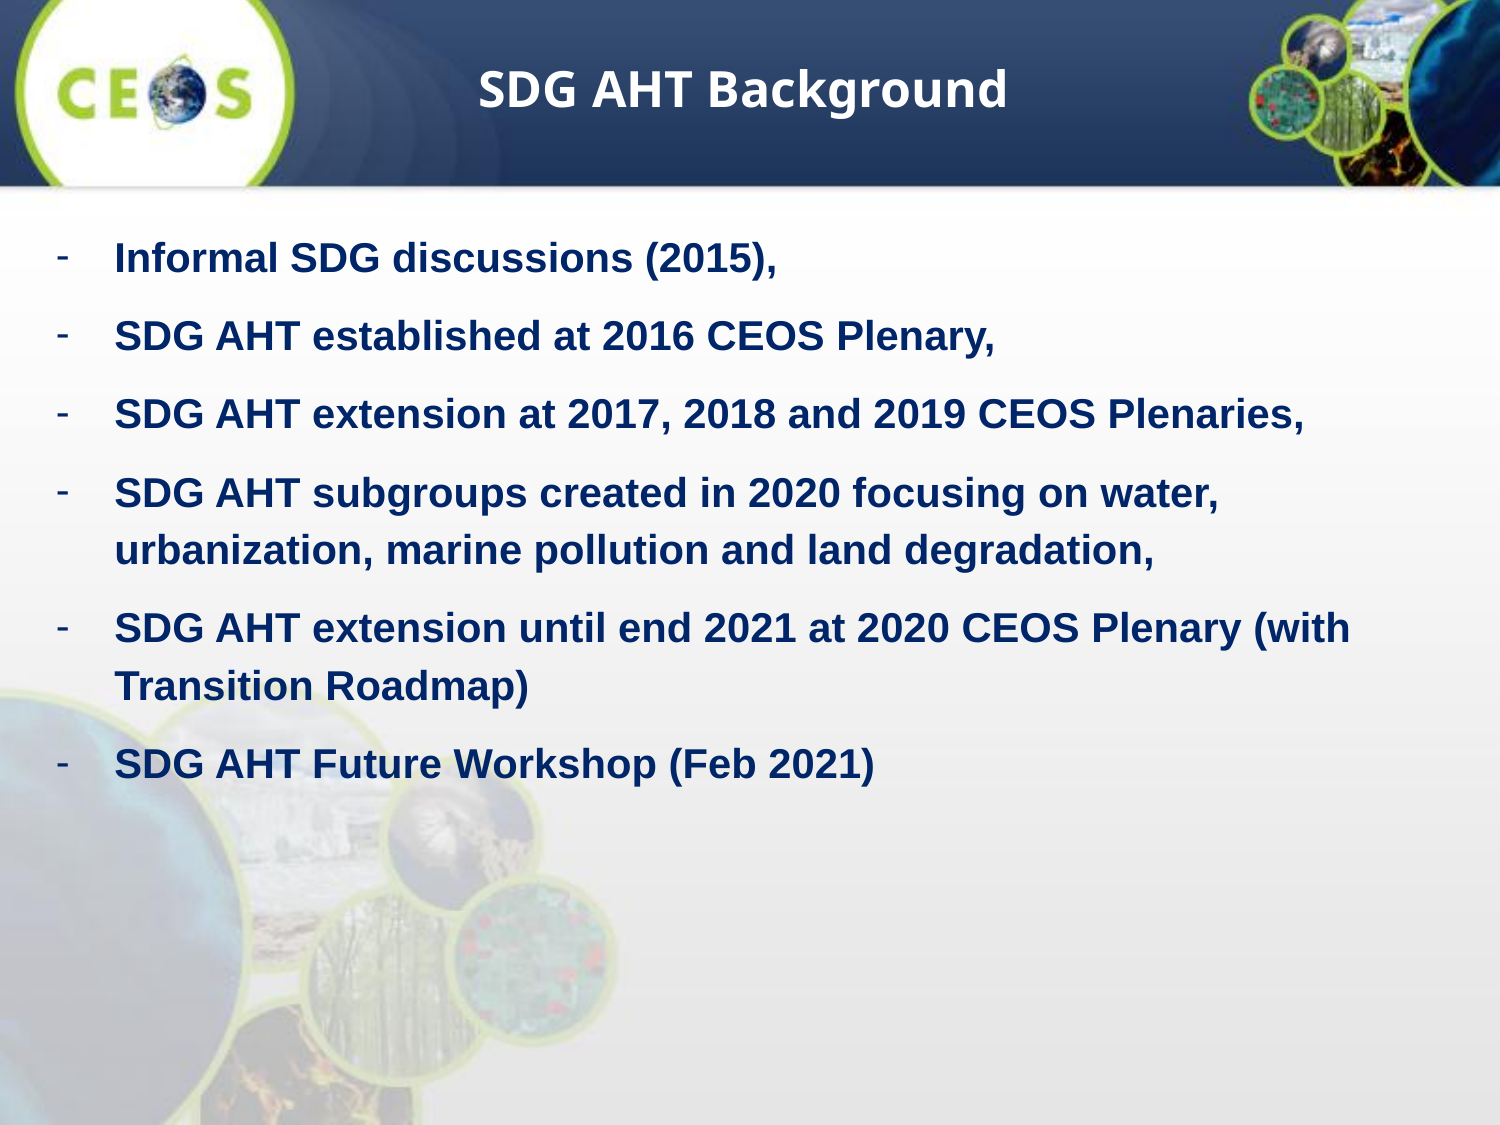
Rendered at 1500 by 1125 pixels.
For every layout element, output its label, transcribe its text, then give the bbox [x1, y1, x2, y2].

list SDG AHT Background [337, 50, 1150, 138]
picture [0, 0, 1500, 1125]
list Informal SDG discussions (2015), SDG AHT established at 2016 CEOS Plenary, SDG AHT extension at 2017, 2018 and 2019 CEOS Plenaries, SDG AHT subgroups created in 2020 focusing on water, urbanization, marine pollution and land degradation, SDG AHT extension until end 2021 at 2020 CEOS Plenary (with Transition Roadmap) SDG AHT Future Workshop (Feb 2021) [24, 215, 1413, 1038]
